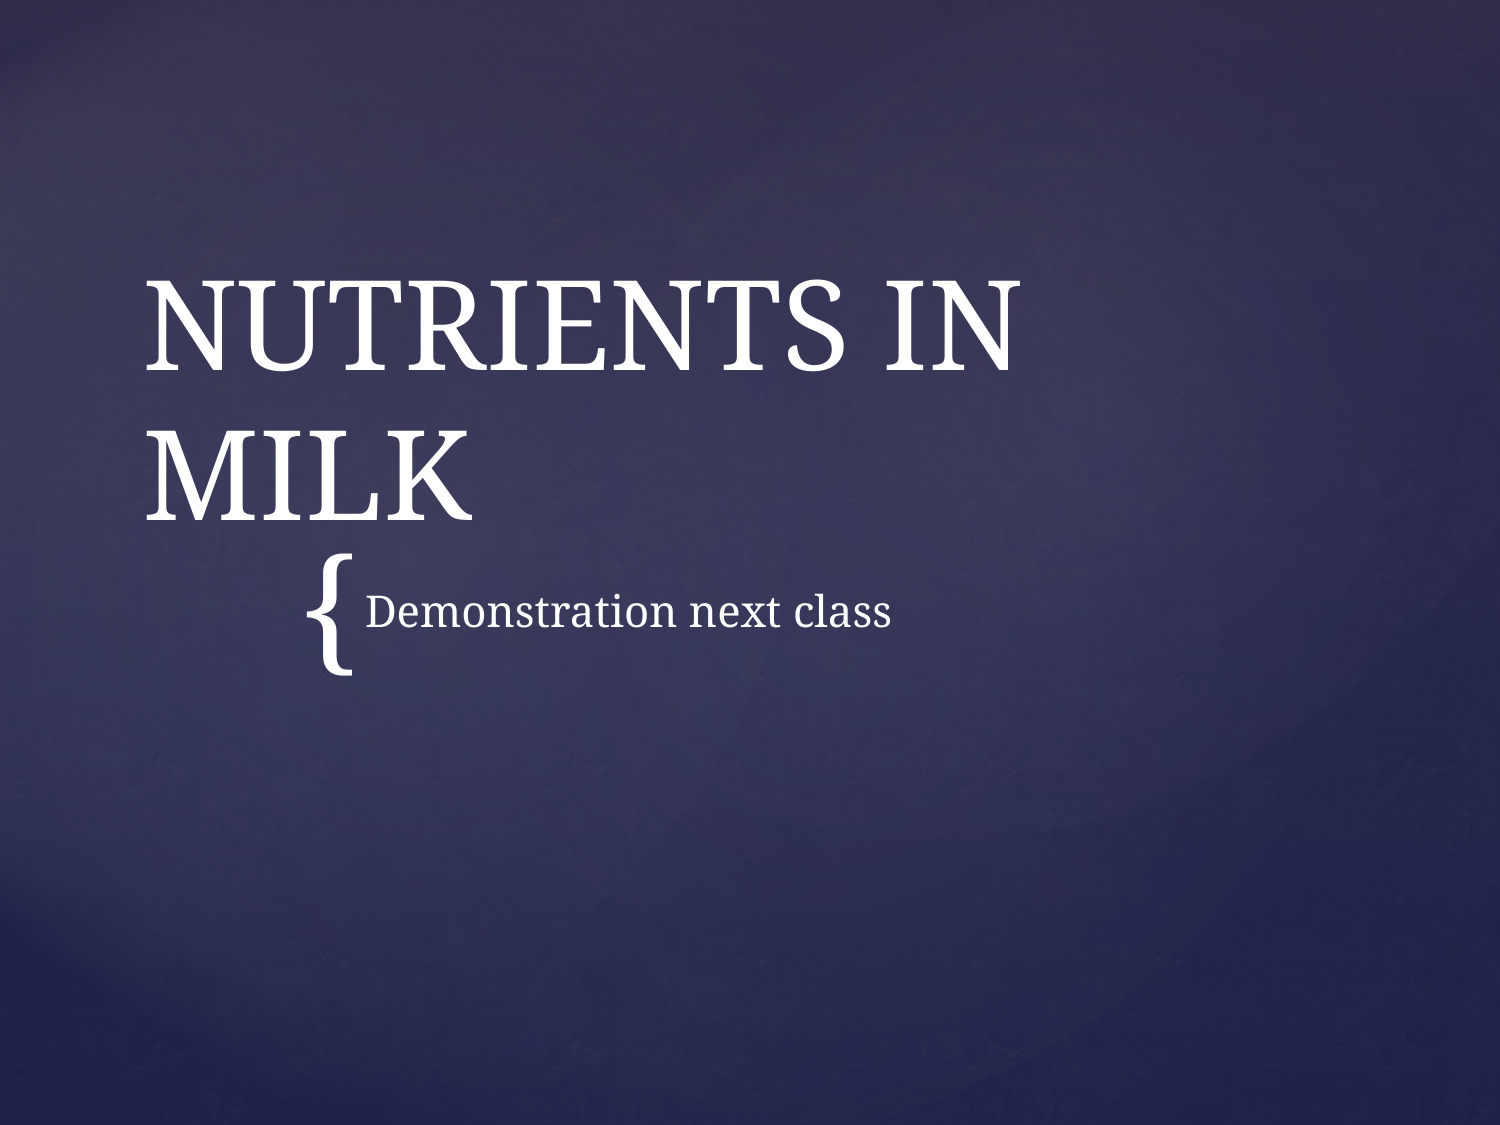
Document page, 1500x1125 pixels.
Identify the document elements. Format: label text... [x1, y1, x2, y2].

title NUTRIENTS IN MILK [127, 200, 1365, 554]
subtitle Demonstration next class [350, 553, 1363, 667]
